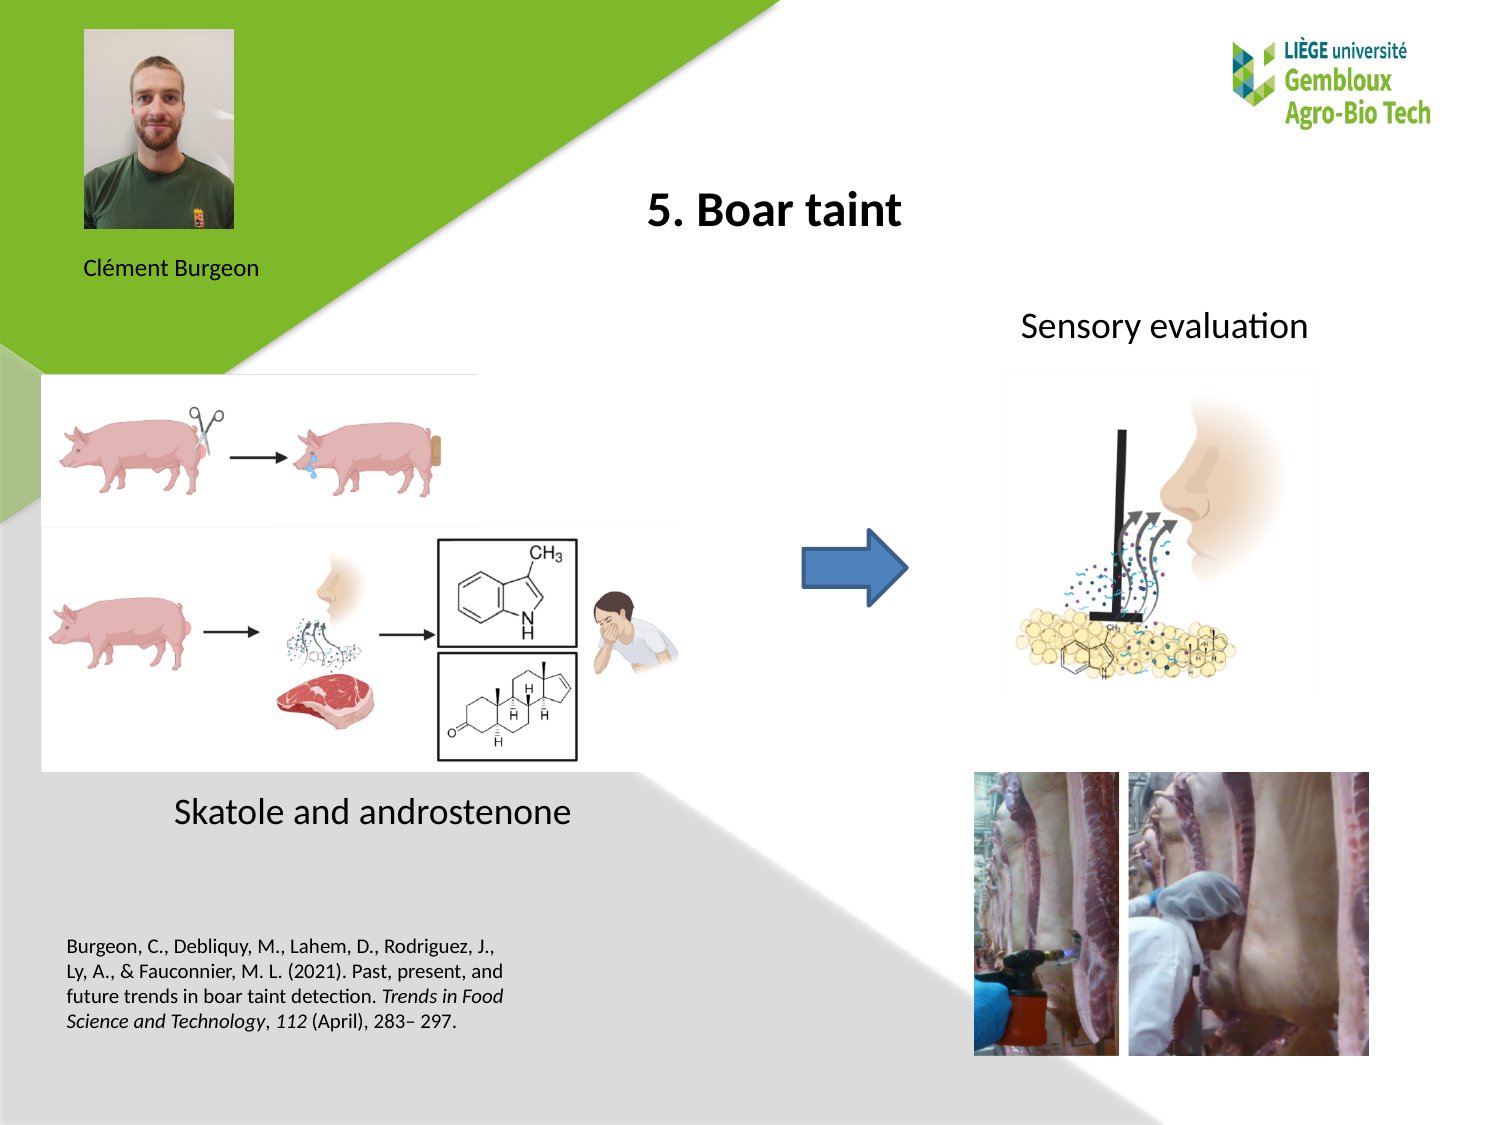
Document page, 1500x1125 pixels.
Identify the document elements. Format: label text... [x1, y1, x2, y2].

text_box Burgeon, C., Debliquy, M., Lahem, D., Rodriguez, J., Ly, A., & Fauconnier, M. L. (2021). Past, present, and future trends in boar taint detection. Trends in Food Science and Technology, 112 (April), 283– 297. [51, 924, 526, 1040]
text_box Clément Burgeon [68, 244, 400, 290]
picture [1005, 369, 1317, 691]
picture [1214, 17, 1448, 147]
text_box Skatole and androstenone [159, 781, 597, 840]
picture [40, 373, 679, 773]
text_box Sensory evaluation [1006, 293, 1428, 354]
text_box [801, 528, 909, 608]
text_box 5. Boar taint [631, 168, 1500, 244]
picture [84, 29, 235, 229]
picture [974, 772, 1369, 1057]
